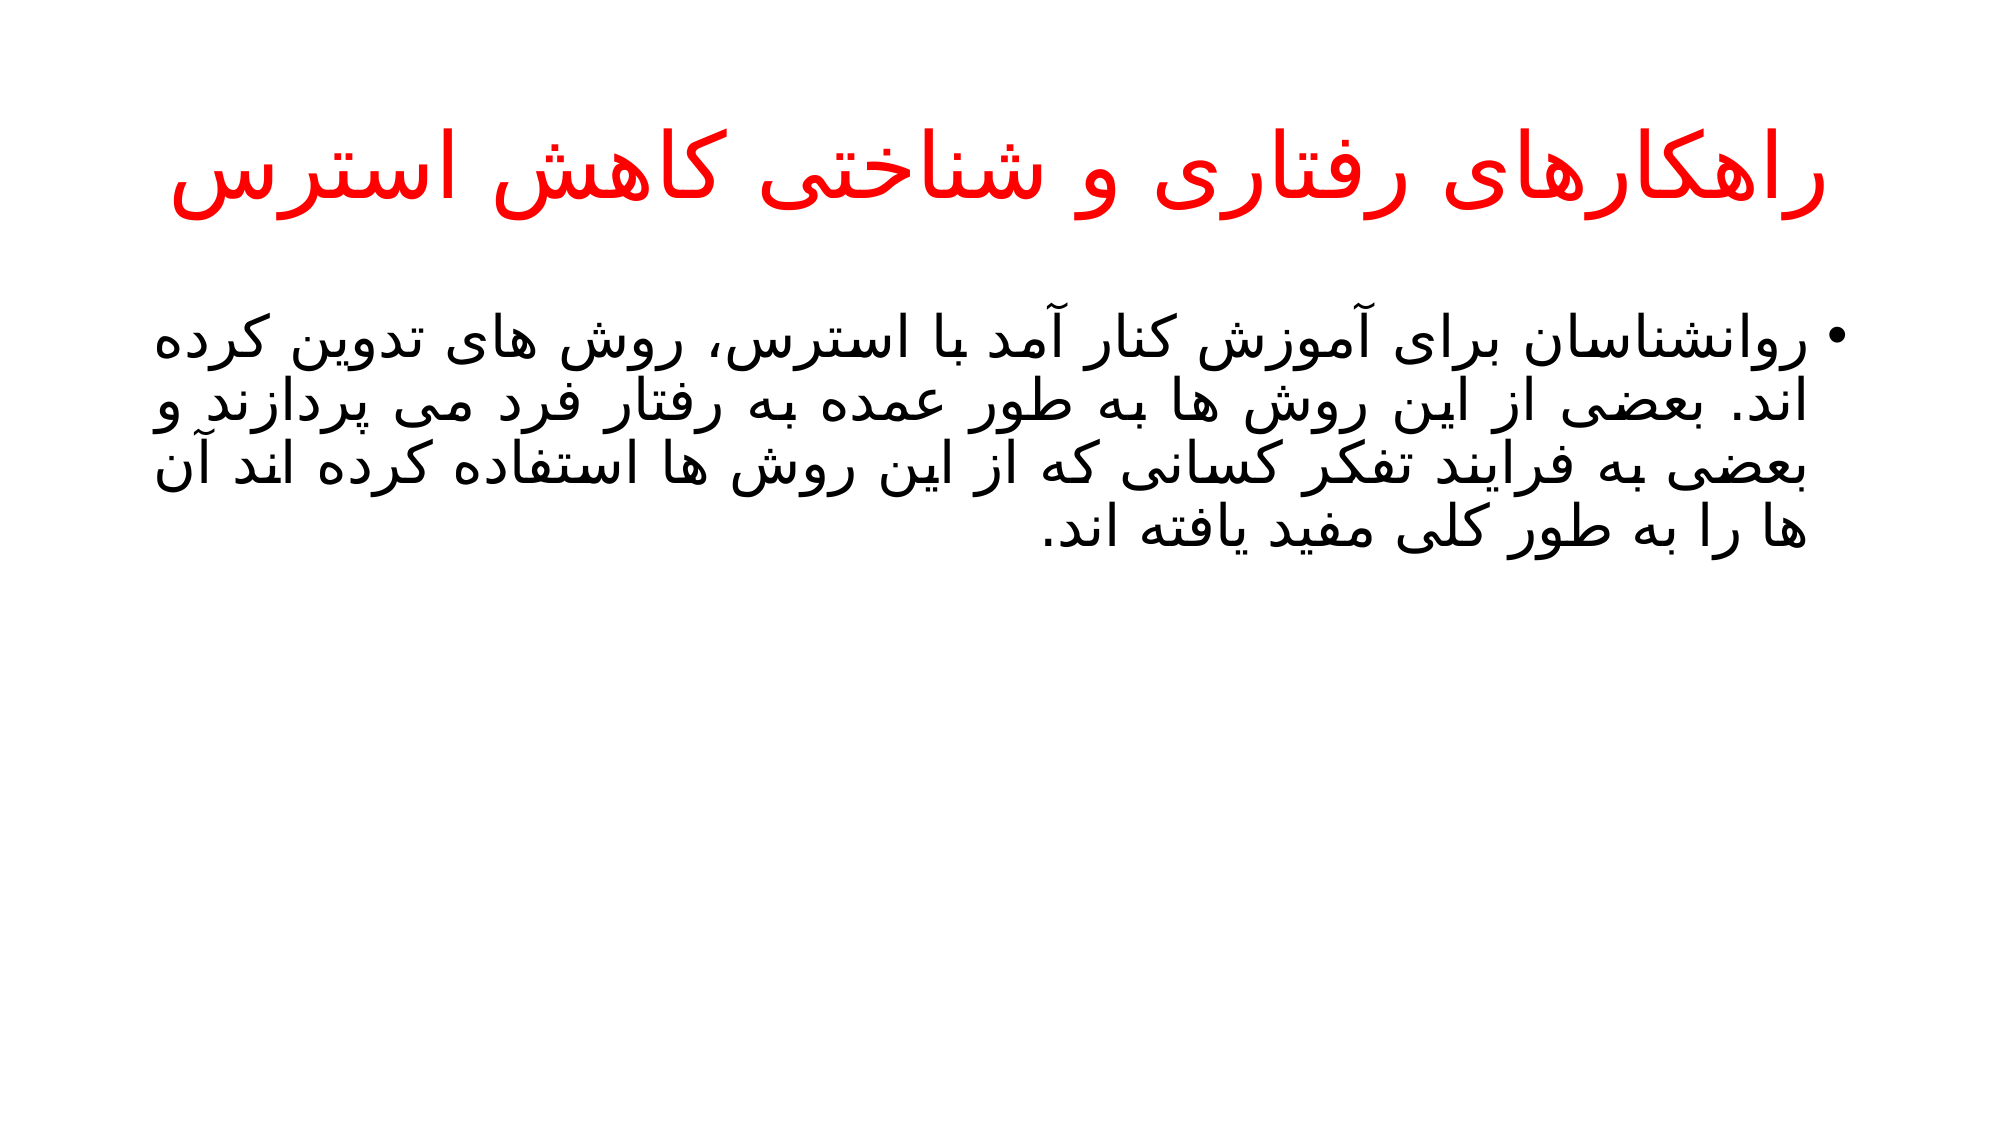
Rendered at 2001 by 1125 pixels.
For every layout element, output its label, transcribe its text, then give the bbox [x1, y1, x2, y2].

title راهکارهای رفتاری و شناختی کاهش استرس [137, 59, 1863, 278]
list روانشناسان برای آموزش کنار آمد با استرس، روش های تدوین کرده اند. بعضی از این روش ها به طور عمده به رفتار فرد می پردازند و بعضی به فرایند تفکر کسانی که از این روش ها استفاده کرده اند آن ها را به طور کلی مفید یافته اند. [137, 299, 1863, 1014]
